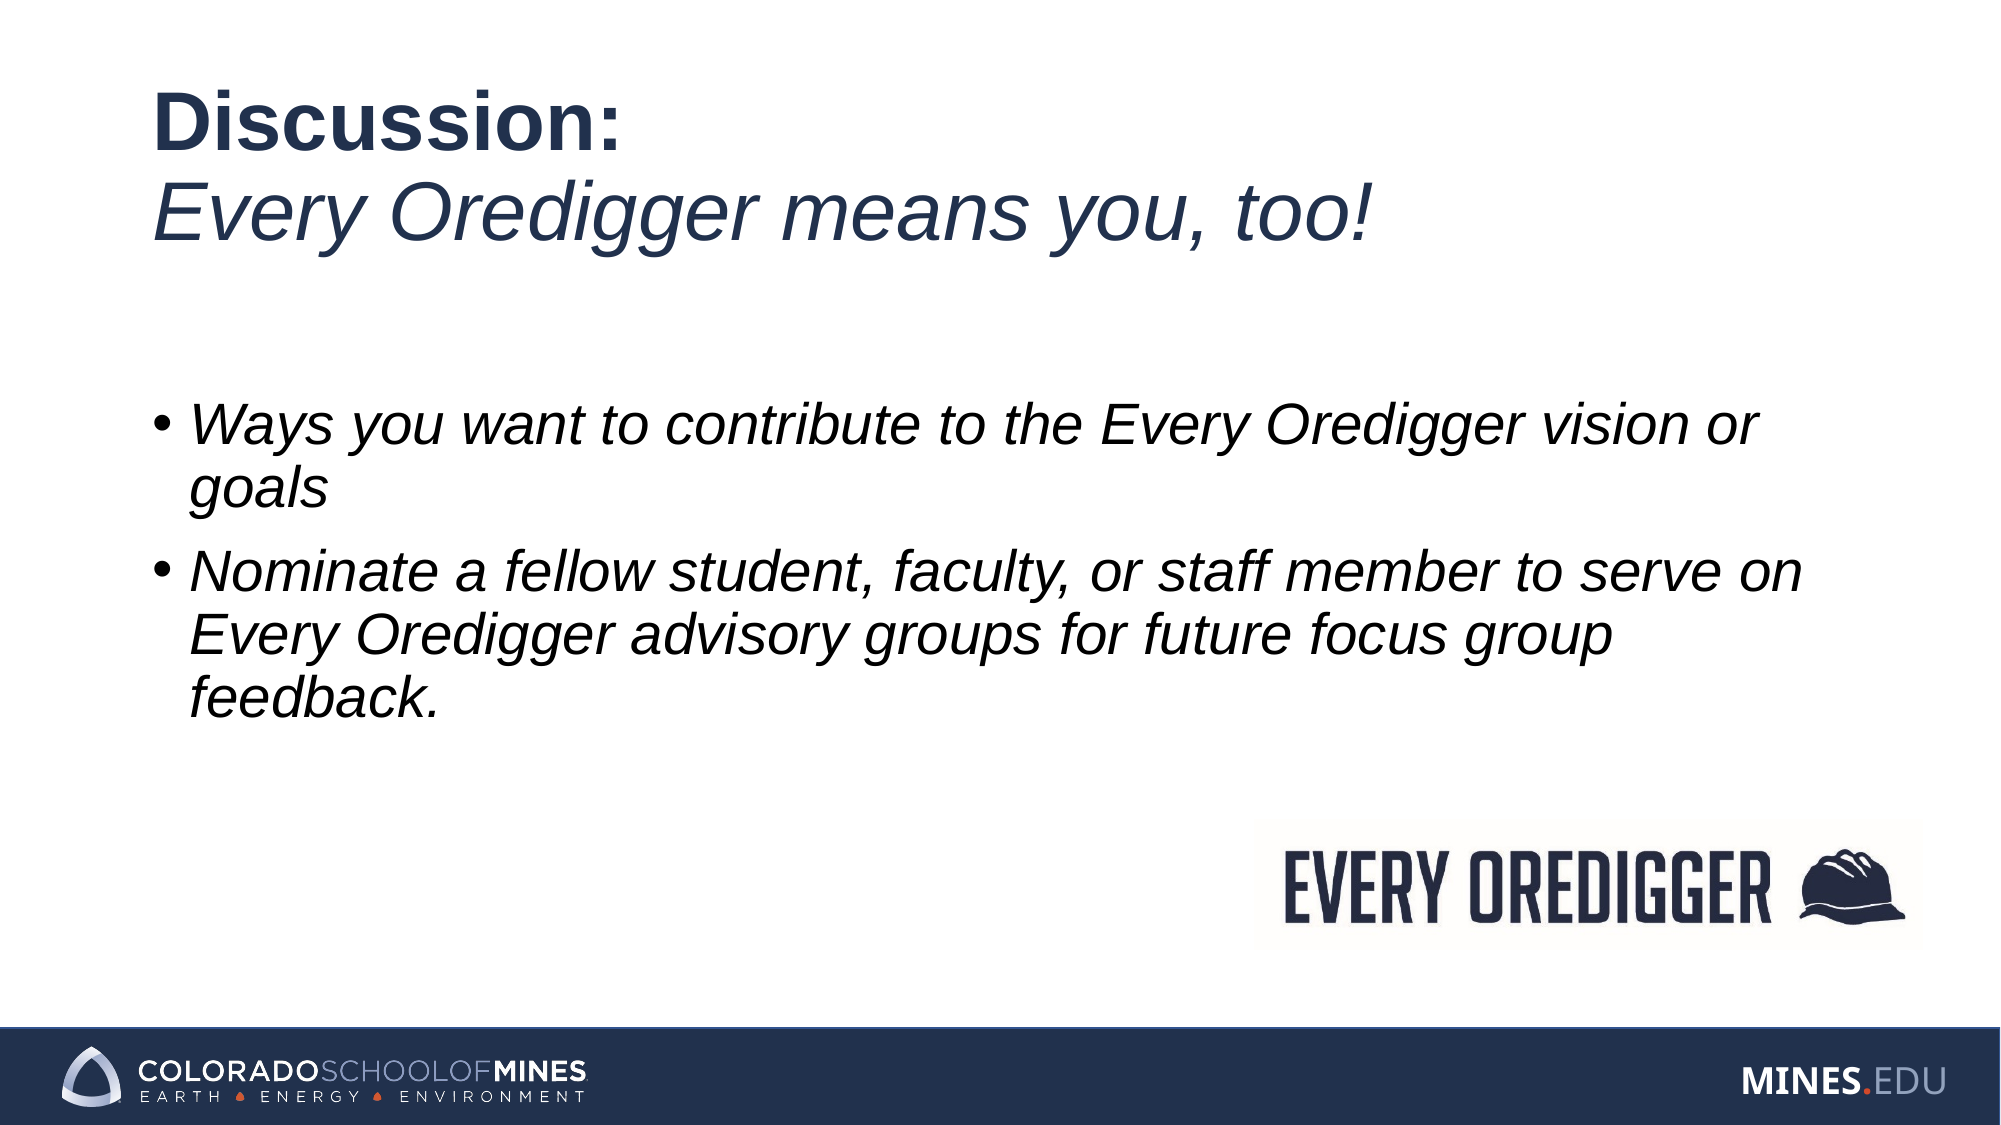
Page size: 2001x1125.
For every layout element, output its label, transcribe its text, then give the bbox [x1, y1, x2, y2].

title Discussion: Every Oredigger means you, too! [137, 59, 1863, 278]
picture [1254, 819, 1923, 950]
picture [62, 1046, 588, 1107]
list Ways you want to contribute to the Every Oredigger vision or goals Nominate a fellow student, faculty, or staff member to serve on Every Oredigger advisory groups for future focus group feedback. [137, 386, 1863, 1101]
